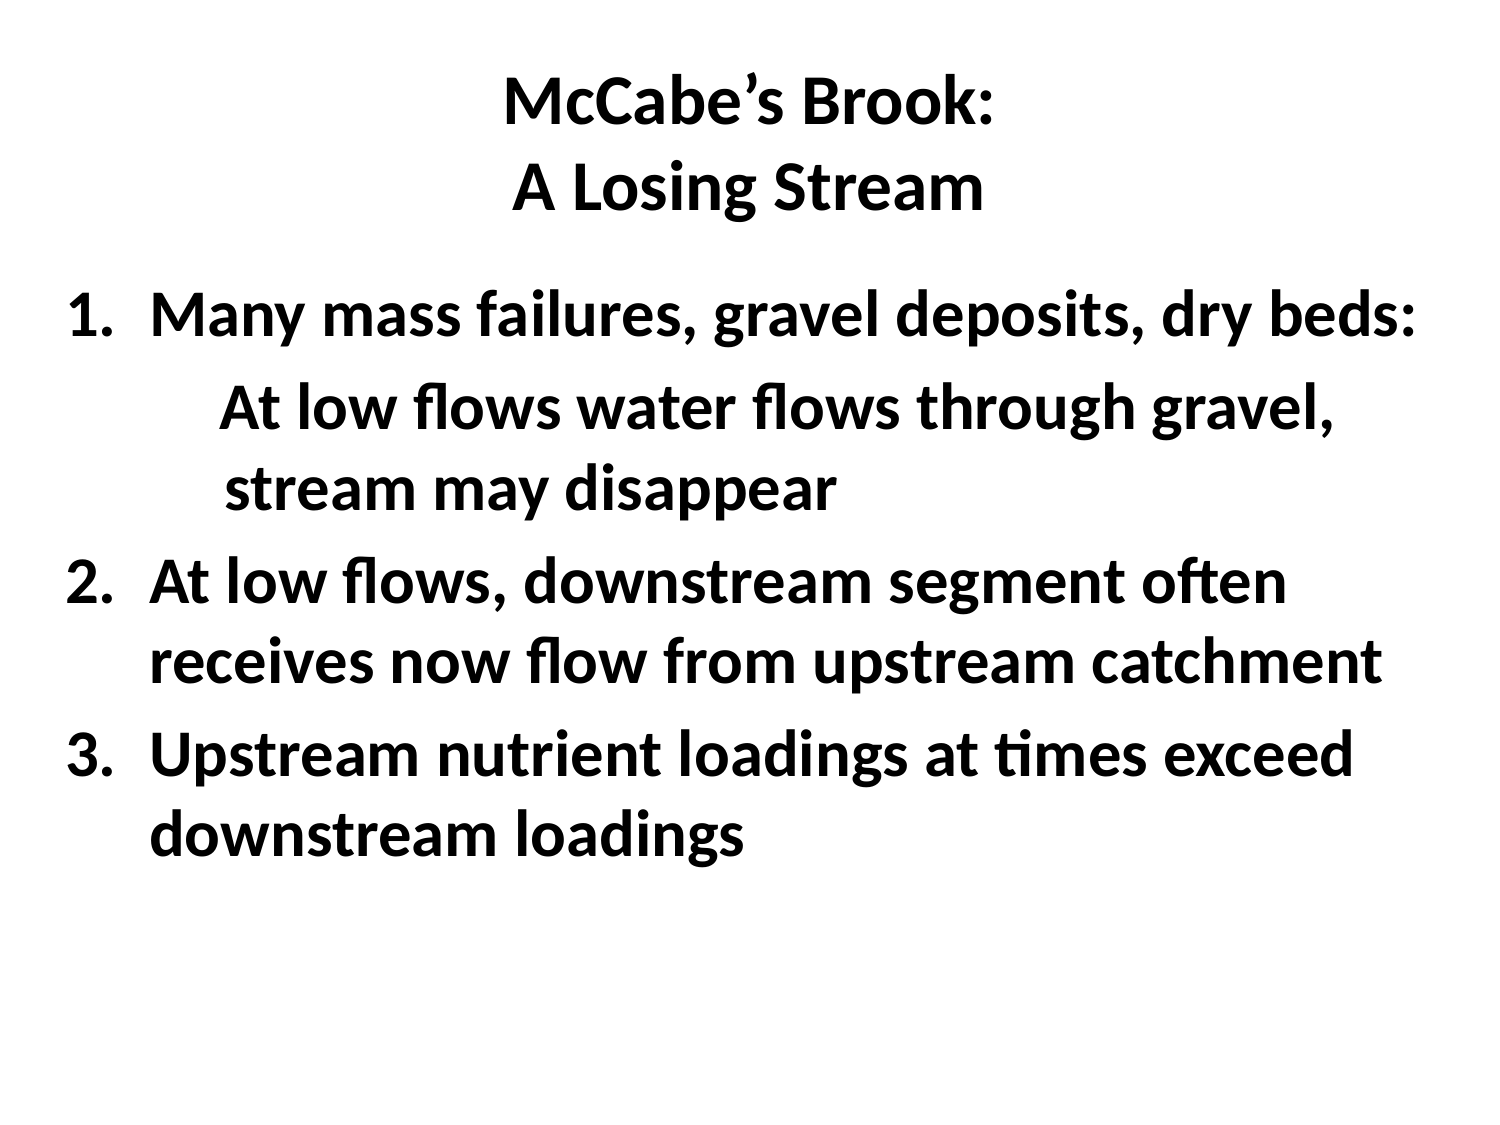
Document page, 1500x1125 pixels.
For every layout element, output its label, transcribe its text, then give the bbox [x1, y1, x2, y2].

title McCabe’s Brook: A Losing Stream [75, 45, 1425, 233]
list Many mass failures, gravel deposits, dry beds: At low flows water flows through gravel, stream may disappear At low flows, downstream segment often receives now flow from upstream catchment Upstream nutrient loadings at times exceed downstream loadings [50, 262, 1450, 1005]
